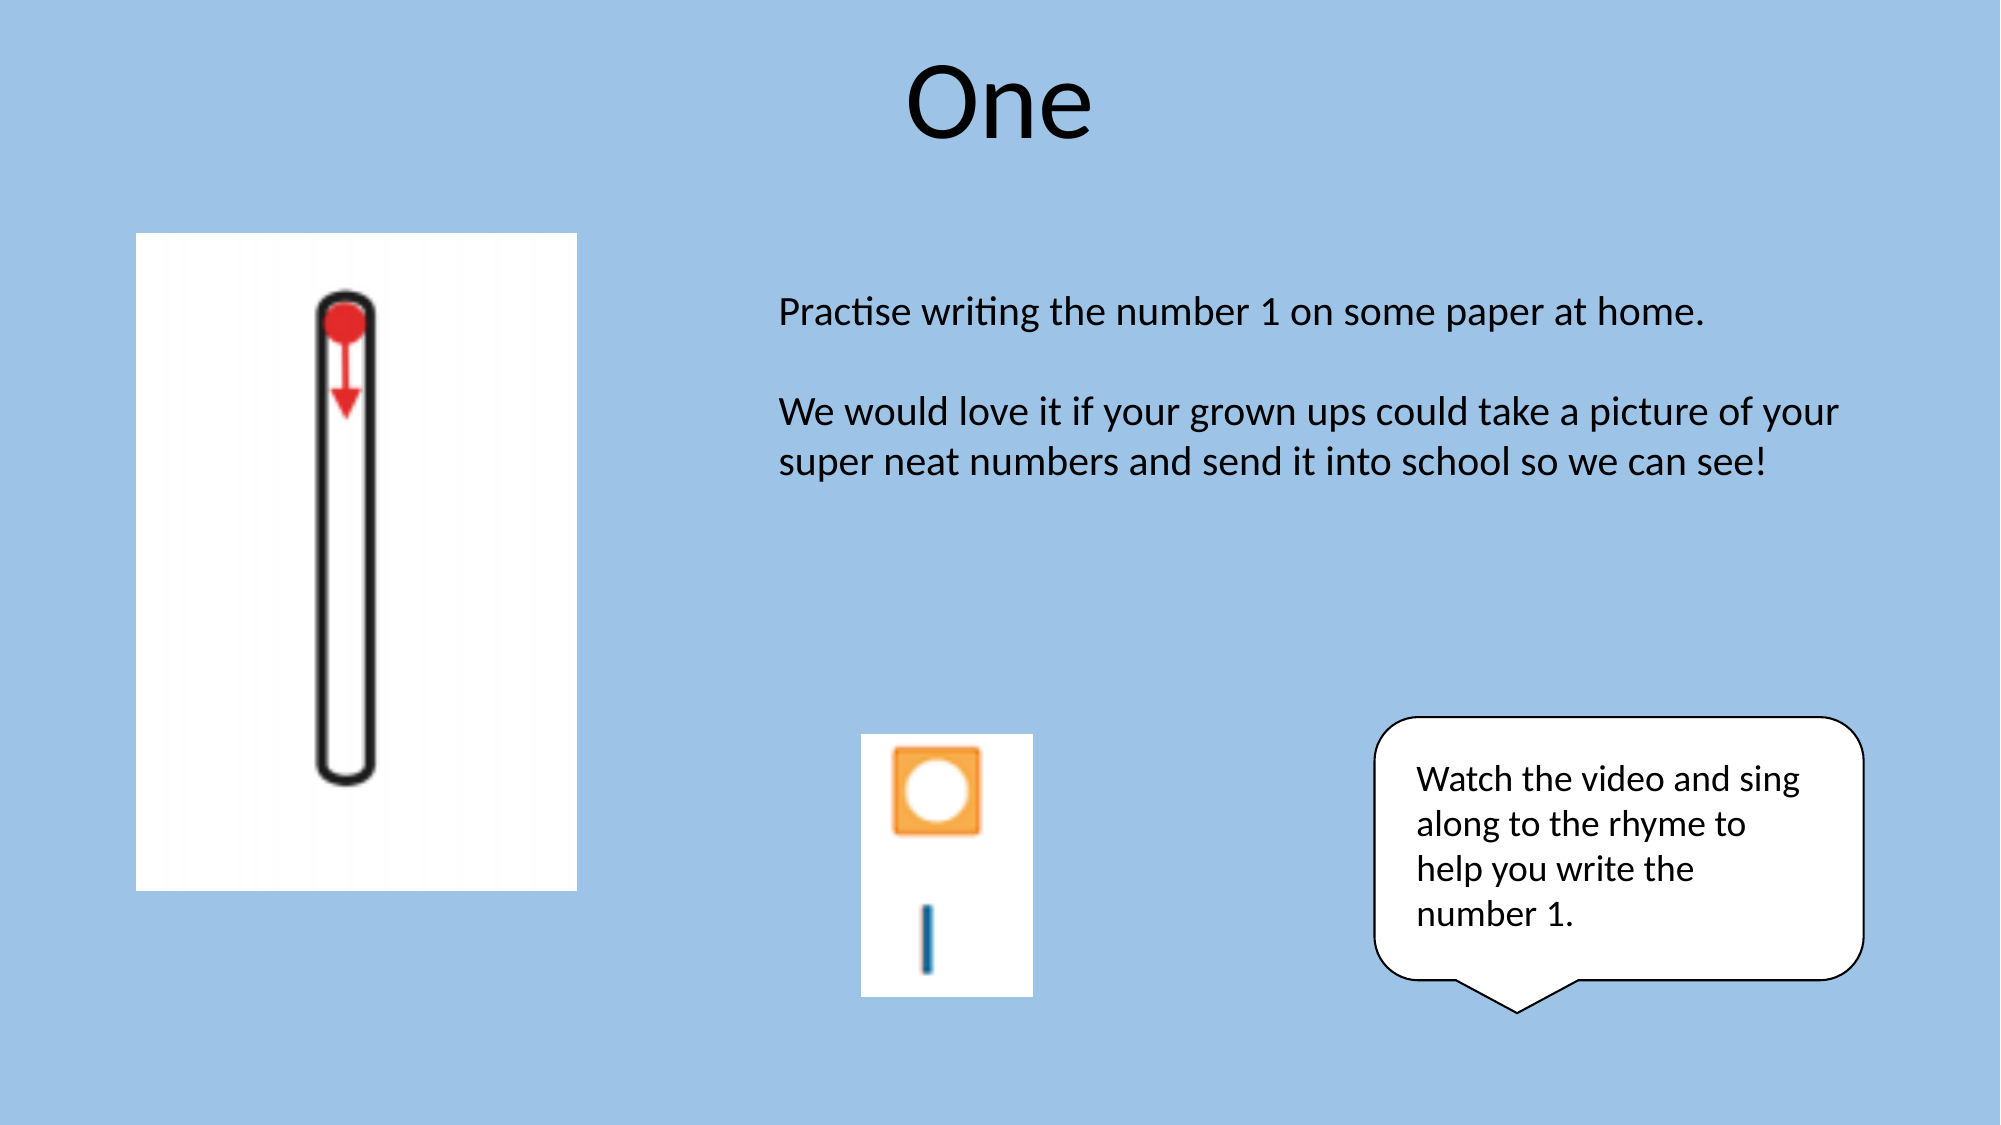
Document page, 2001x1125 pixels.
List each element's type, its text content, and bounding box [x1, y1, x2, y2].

text_box Watch the video and sing along to the rhyme to help you write the number 1. [1401, 747, 1837, 942]
text_box Practise writing the number 1 on some paper at home. We would love it if your grown ups could take a picture of your super neat numbers and send it into school so we can see! [763, 276, 1917, 491]
text_box [1373, 716, 1865, 1015]
picture [861, 734, 1033, 997]
picture [136, 233, 577, 891]
text_box One [890, 18, 1110, 169]
